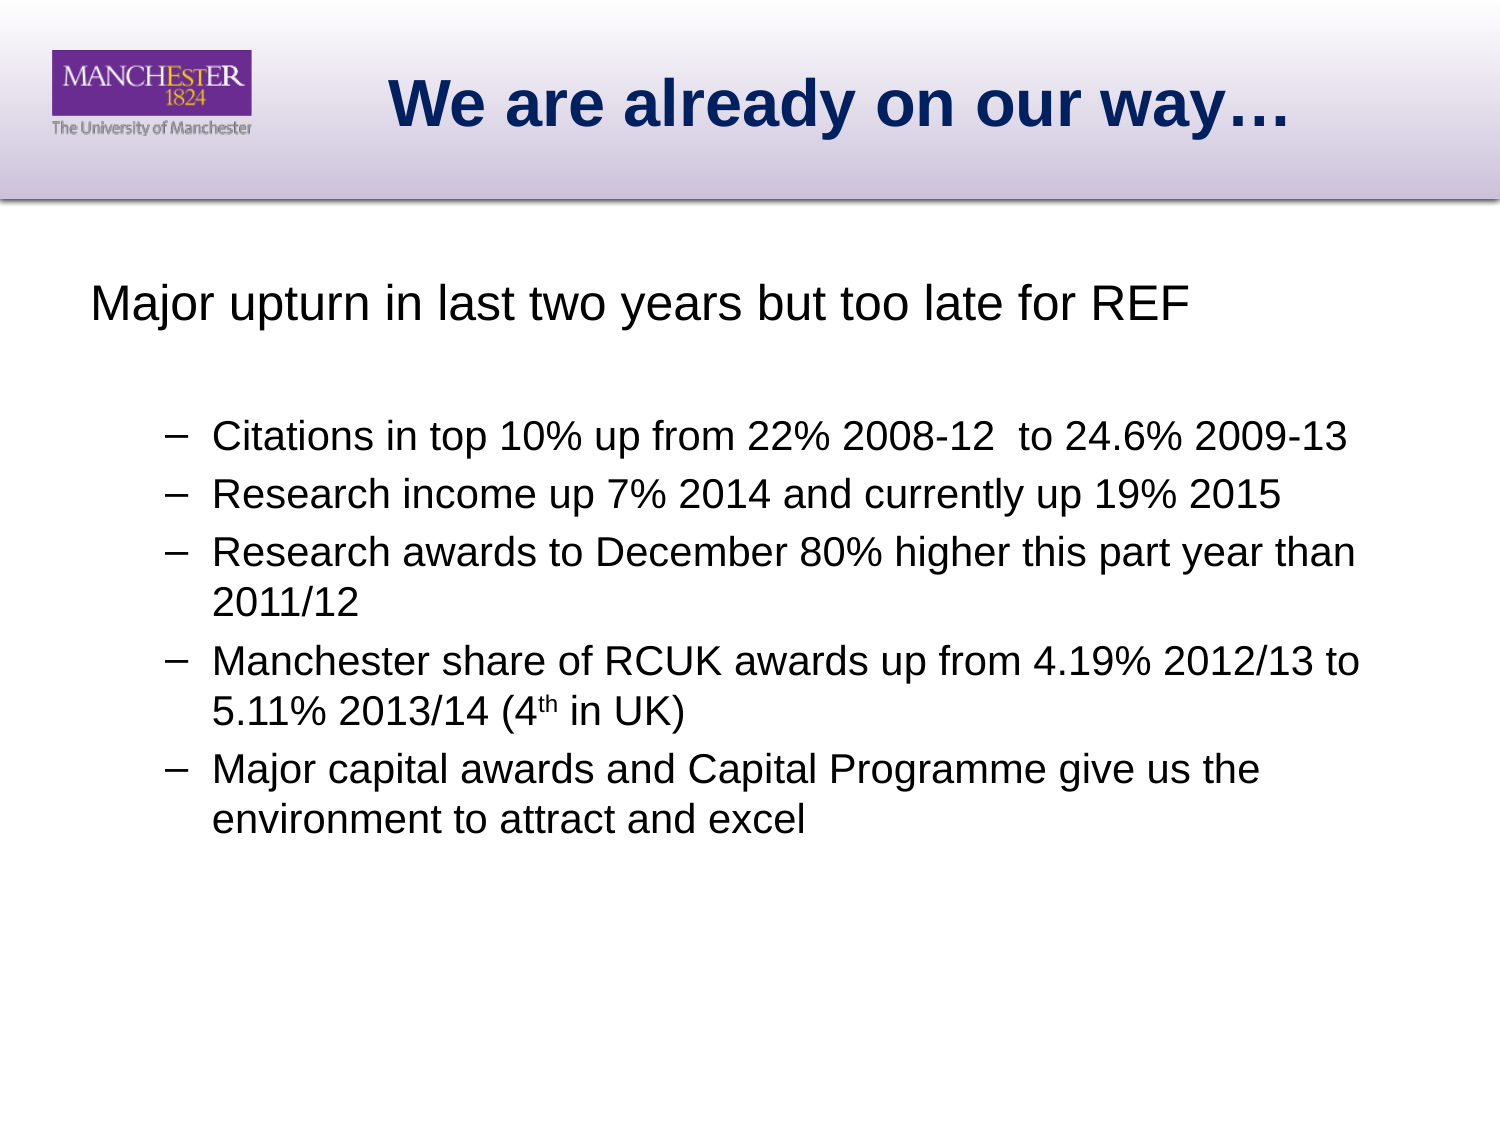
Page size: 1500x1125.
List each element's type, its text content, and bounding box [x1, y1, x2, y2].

list Major upturn in last two years but too late for REF Citations in top 10% up from 22% 2008-12 to 24.6% 2009-13 Research income up 7% 2014 and currently up 19% 2015 Research awards to December 80% higher this part year than 2011/12 Manchester share of RCUK awards up from 4.19% 2012/13 to 5.11% 2013/14 (4th in UK) Major capital awards and Capital Programme give us the environment to attract and excel [75, 262, 1425, 1005]
title We are already on our way… [257, 0, 1425, 199]
